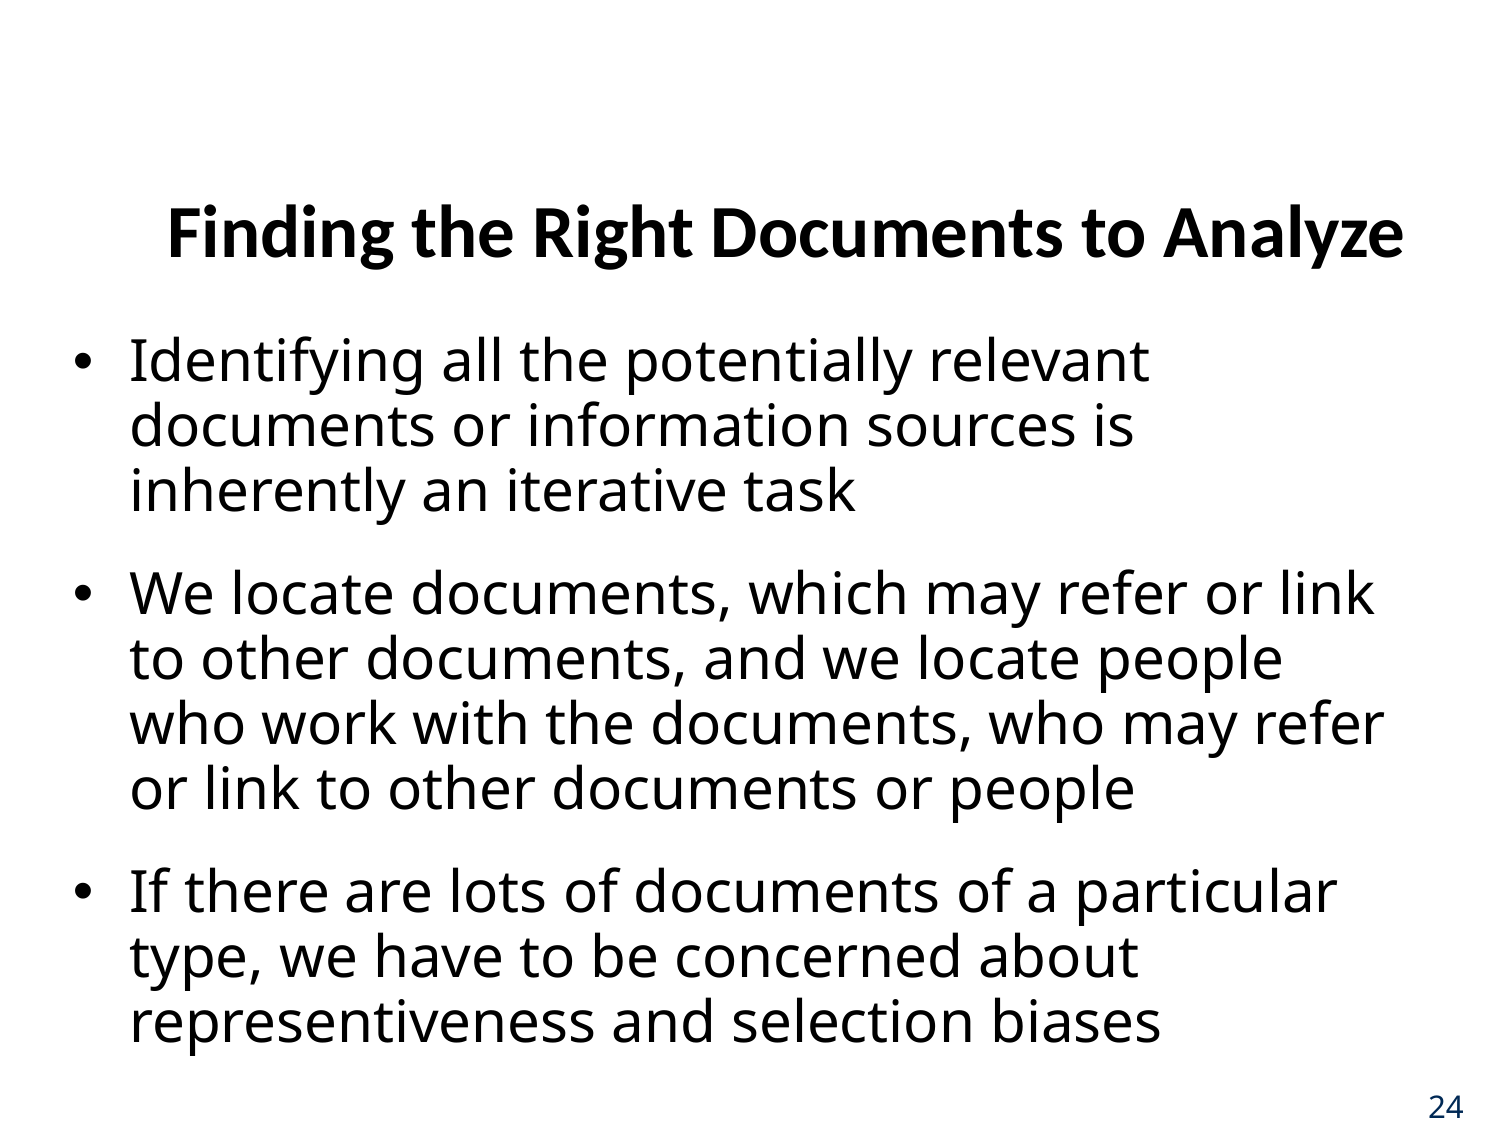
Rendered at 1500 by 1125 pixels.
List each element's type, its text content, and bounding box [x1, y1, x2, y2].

text_box 24 [1438, 1081, 1454, 1119]
text_box Identifying all the potentially relevant documents or information sources is inherently an iterative task We locate documents, which may refer or link to other documents, and we locate people who work with the documents, who may refer or link to other documents or people If there are lots of documents of a particular type, we have to be concerned about representiveness and selection biases [62, 324, 1425, 1061]
title Finding the Right Documents to Analyze [74, 135, 1500, 331]
